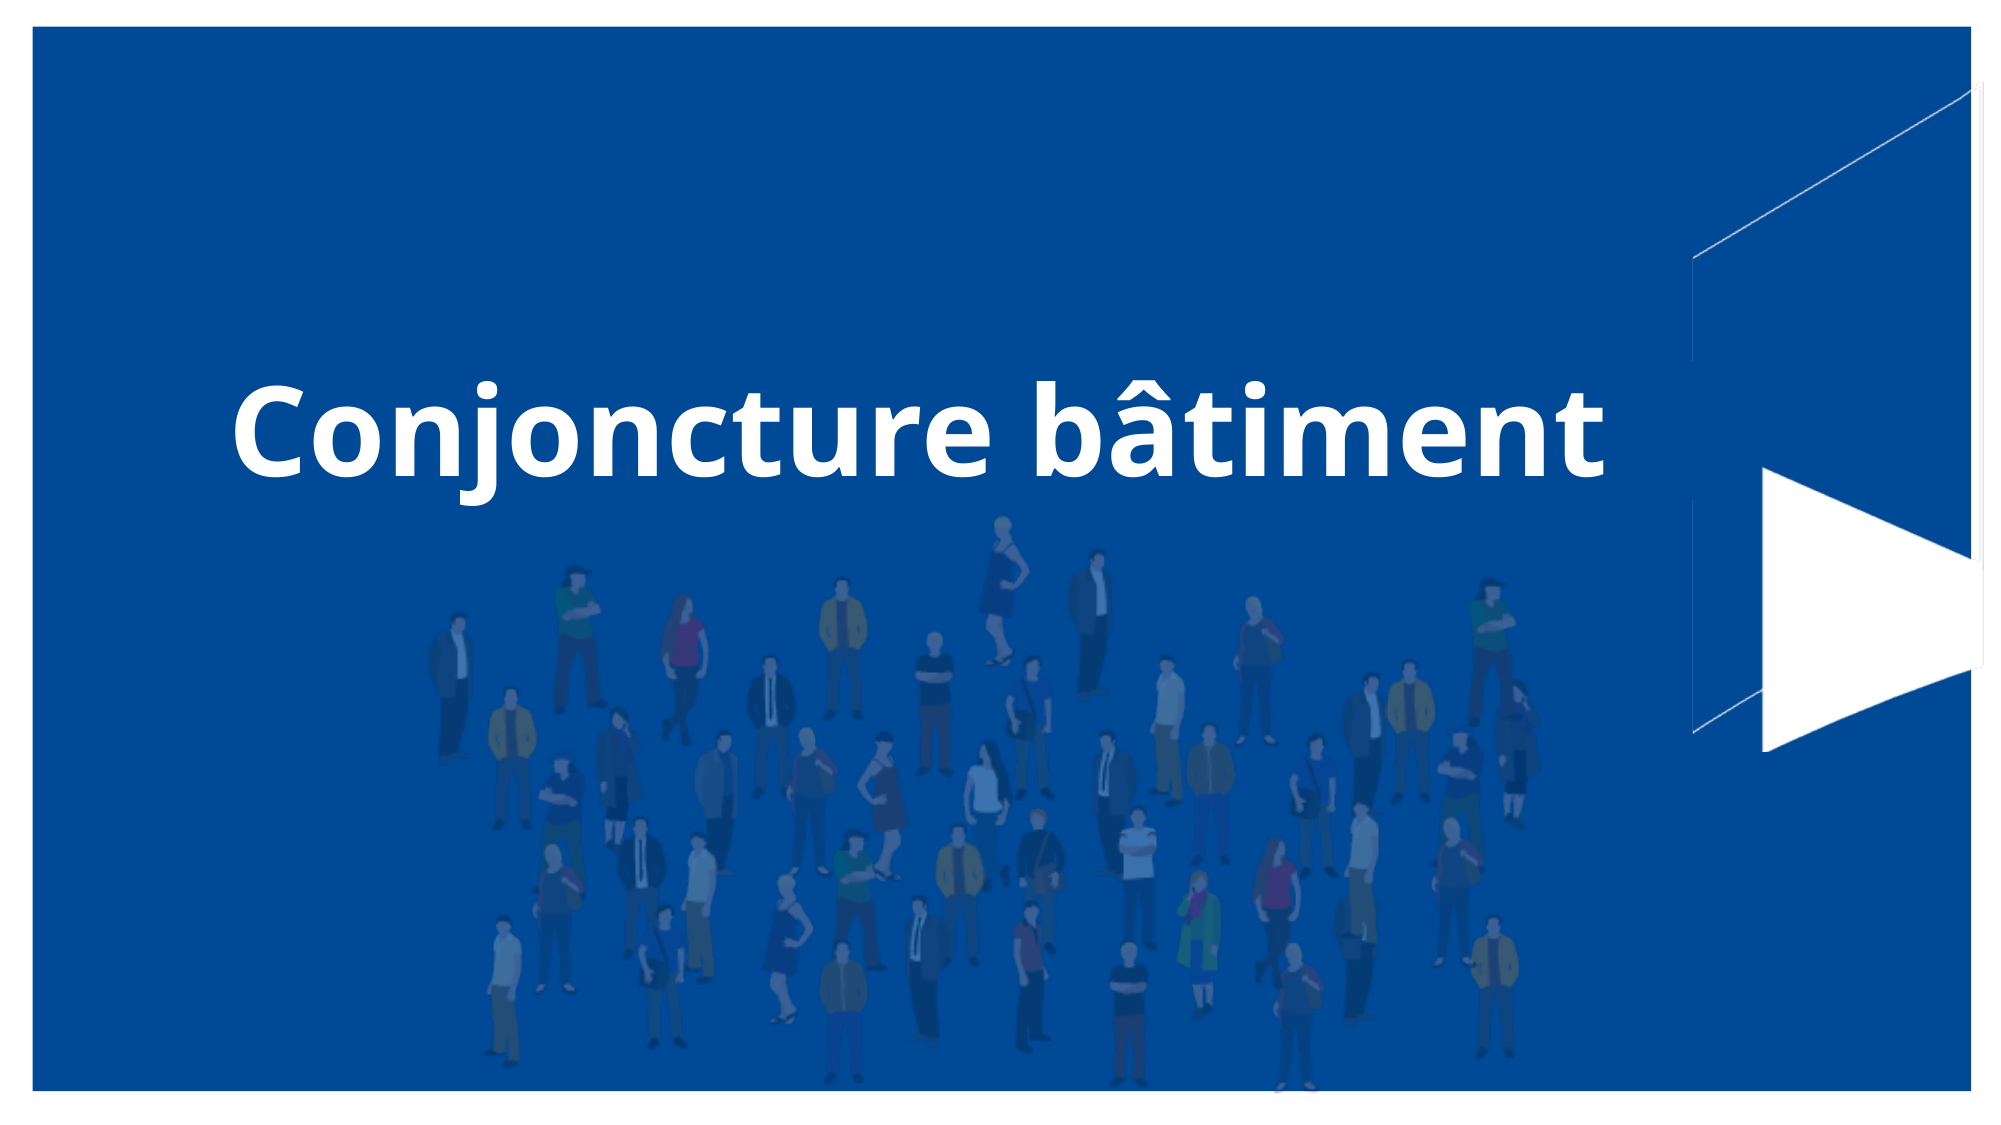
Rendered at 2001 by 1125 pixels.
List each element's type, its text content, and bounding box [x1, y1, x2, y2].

title Conjoncture bâtiment [214, 321, 1737, 511]
